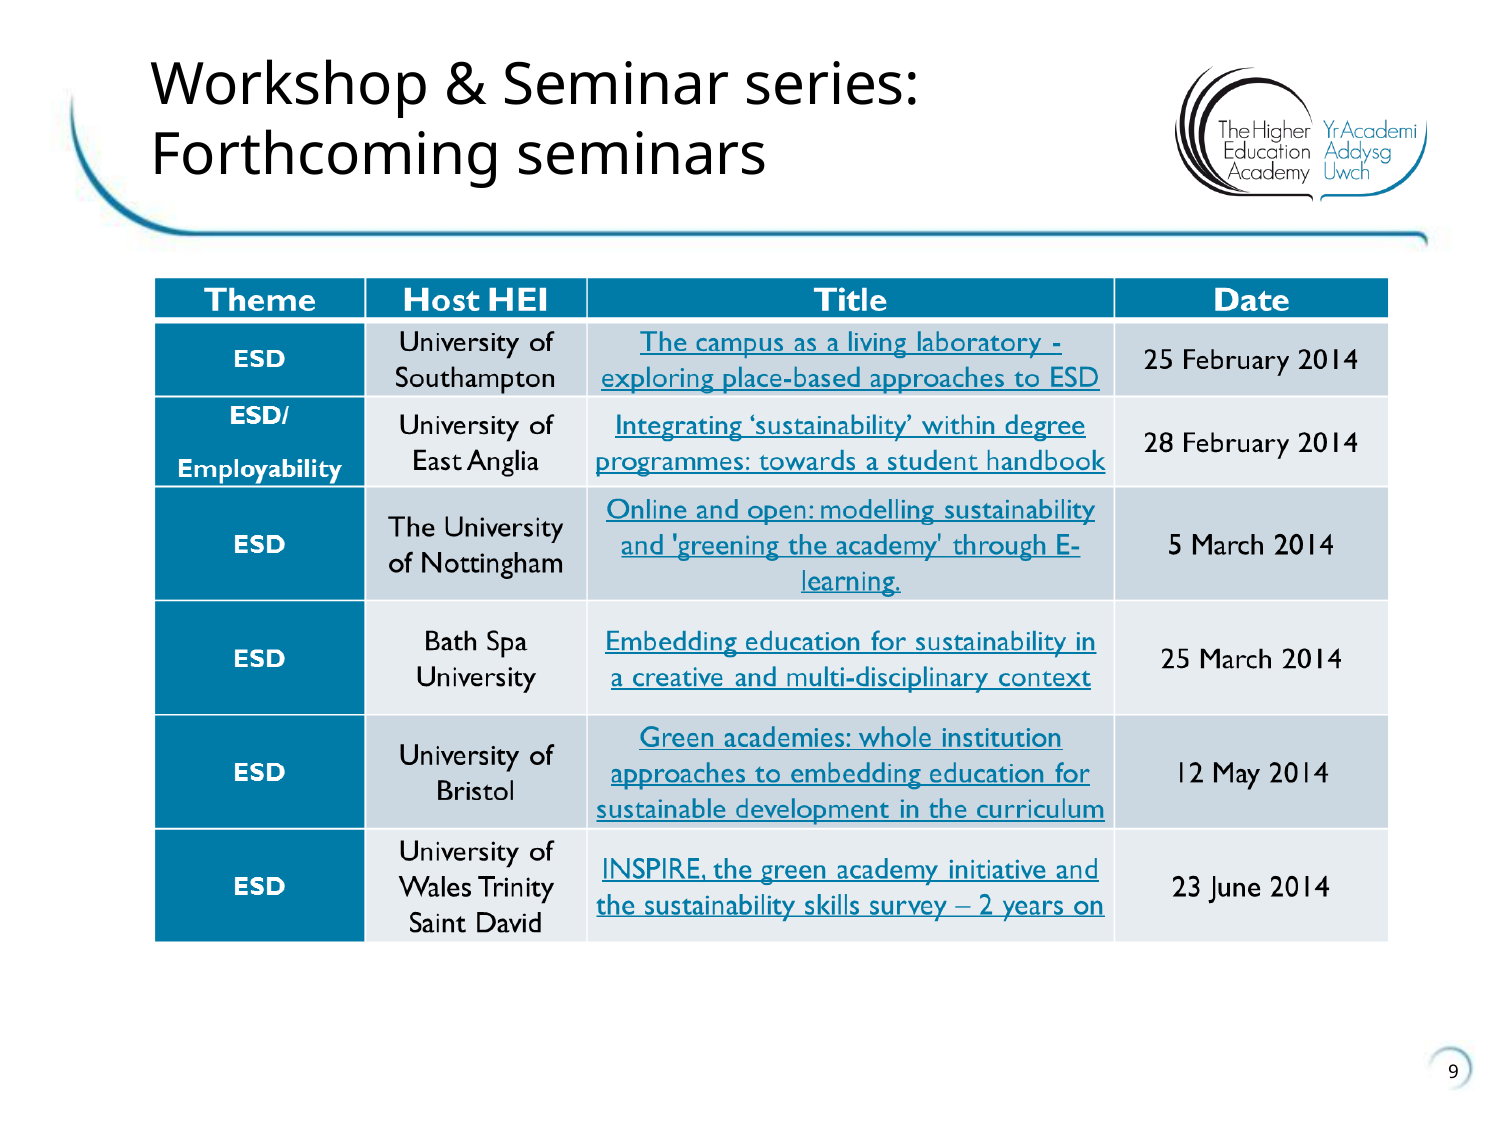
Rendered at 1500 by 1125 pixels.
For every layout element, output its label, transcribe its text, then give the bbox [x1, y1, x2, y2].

title Workshop & Seminar series: Forthcoming seminars [135, 77, 1176, 195]
picture [1, 66, 1500, 291]
picture [1423, 1040, 1489, 1100]
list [154, 266, 1390, 958]
slide_number 9 [1387, 1042, 1459, 1103]
